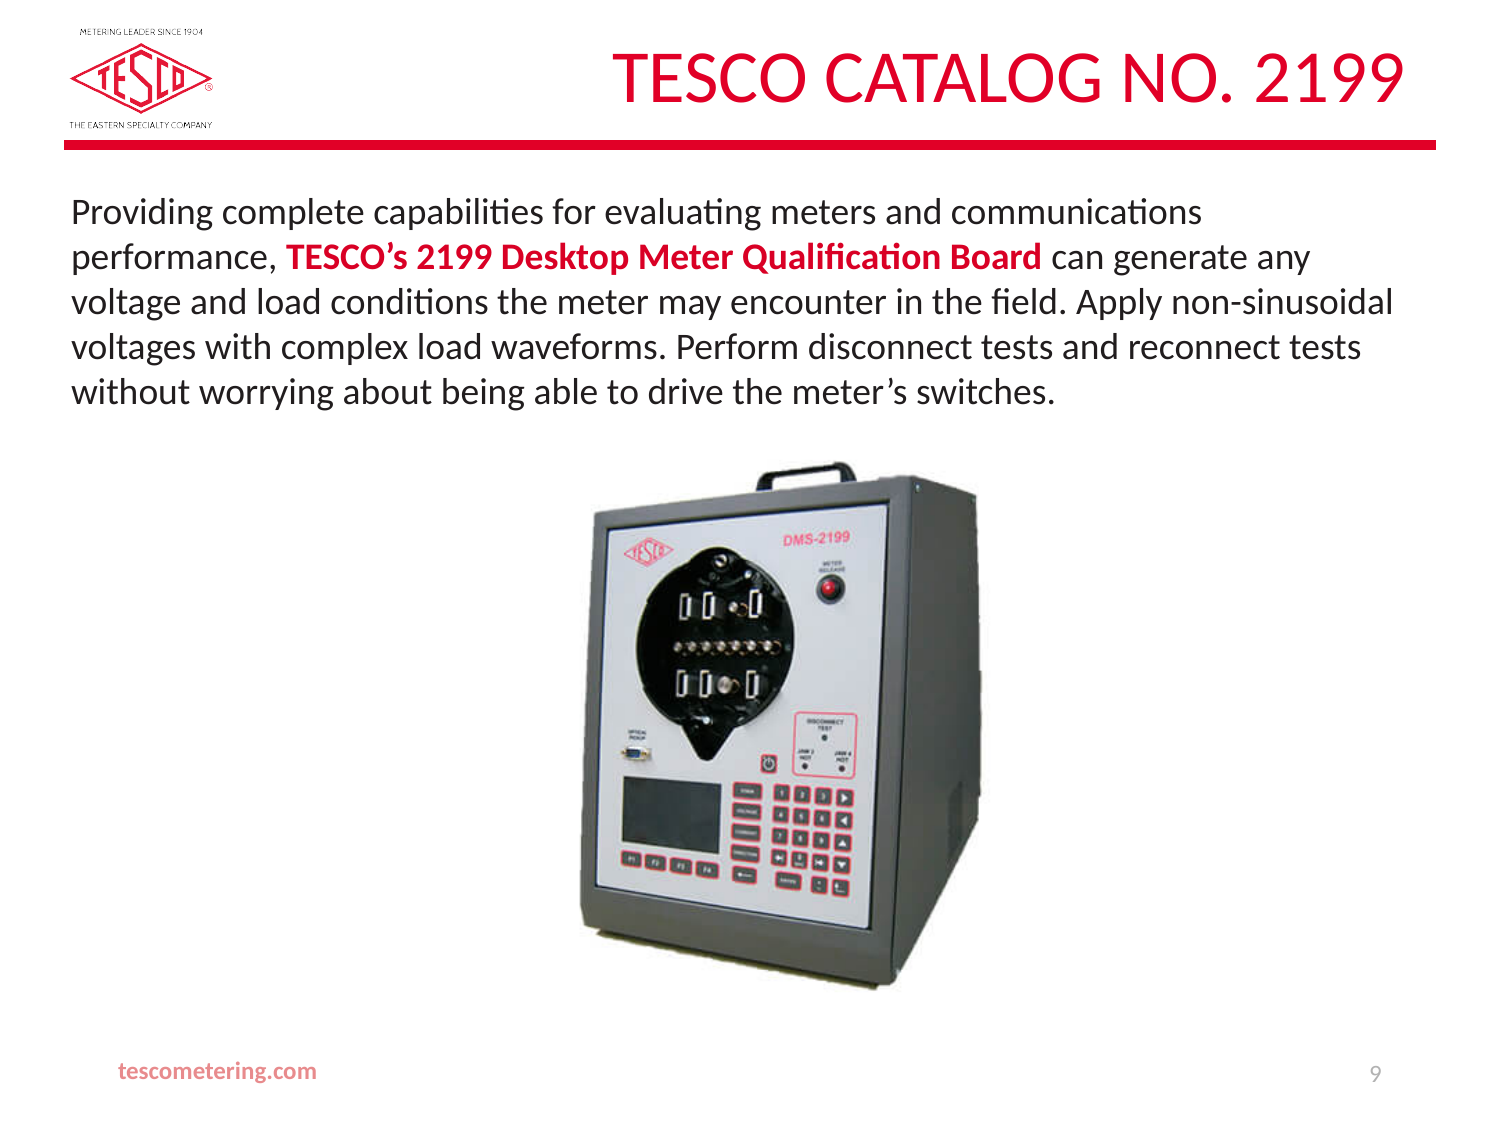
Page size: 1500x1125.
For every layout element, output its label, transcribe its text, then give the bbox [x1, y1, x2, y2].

picture [69, 27, 213, 131]
title TESCO Catalog No. 2199 [255, 22, 1438, 134]
footer tescometering.com [103, 1039, 447, 1100]
picture [447, 427, 1123, 1103]
text_box Providing complete capabilities for evaluating meters and communications performance, TESCO’s 2199 Desktop Meter Qualification Board can generate any voltage and load conditions the meter may encounter in the field. Apply non-sinusoidal voltages with complex load waveforms. Perform disconnect tests and reconnect tests without worrying about being able to drive the meter’s switches. [56, 179, 1438, 420]
slide_number 9 [1123, 1042, 1397, 1103]
